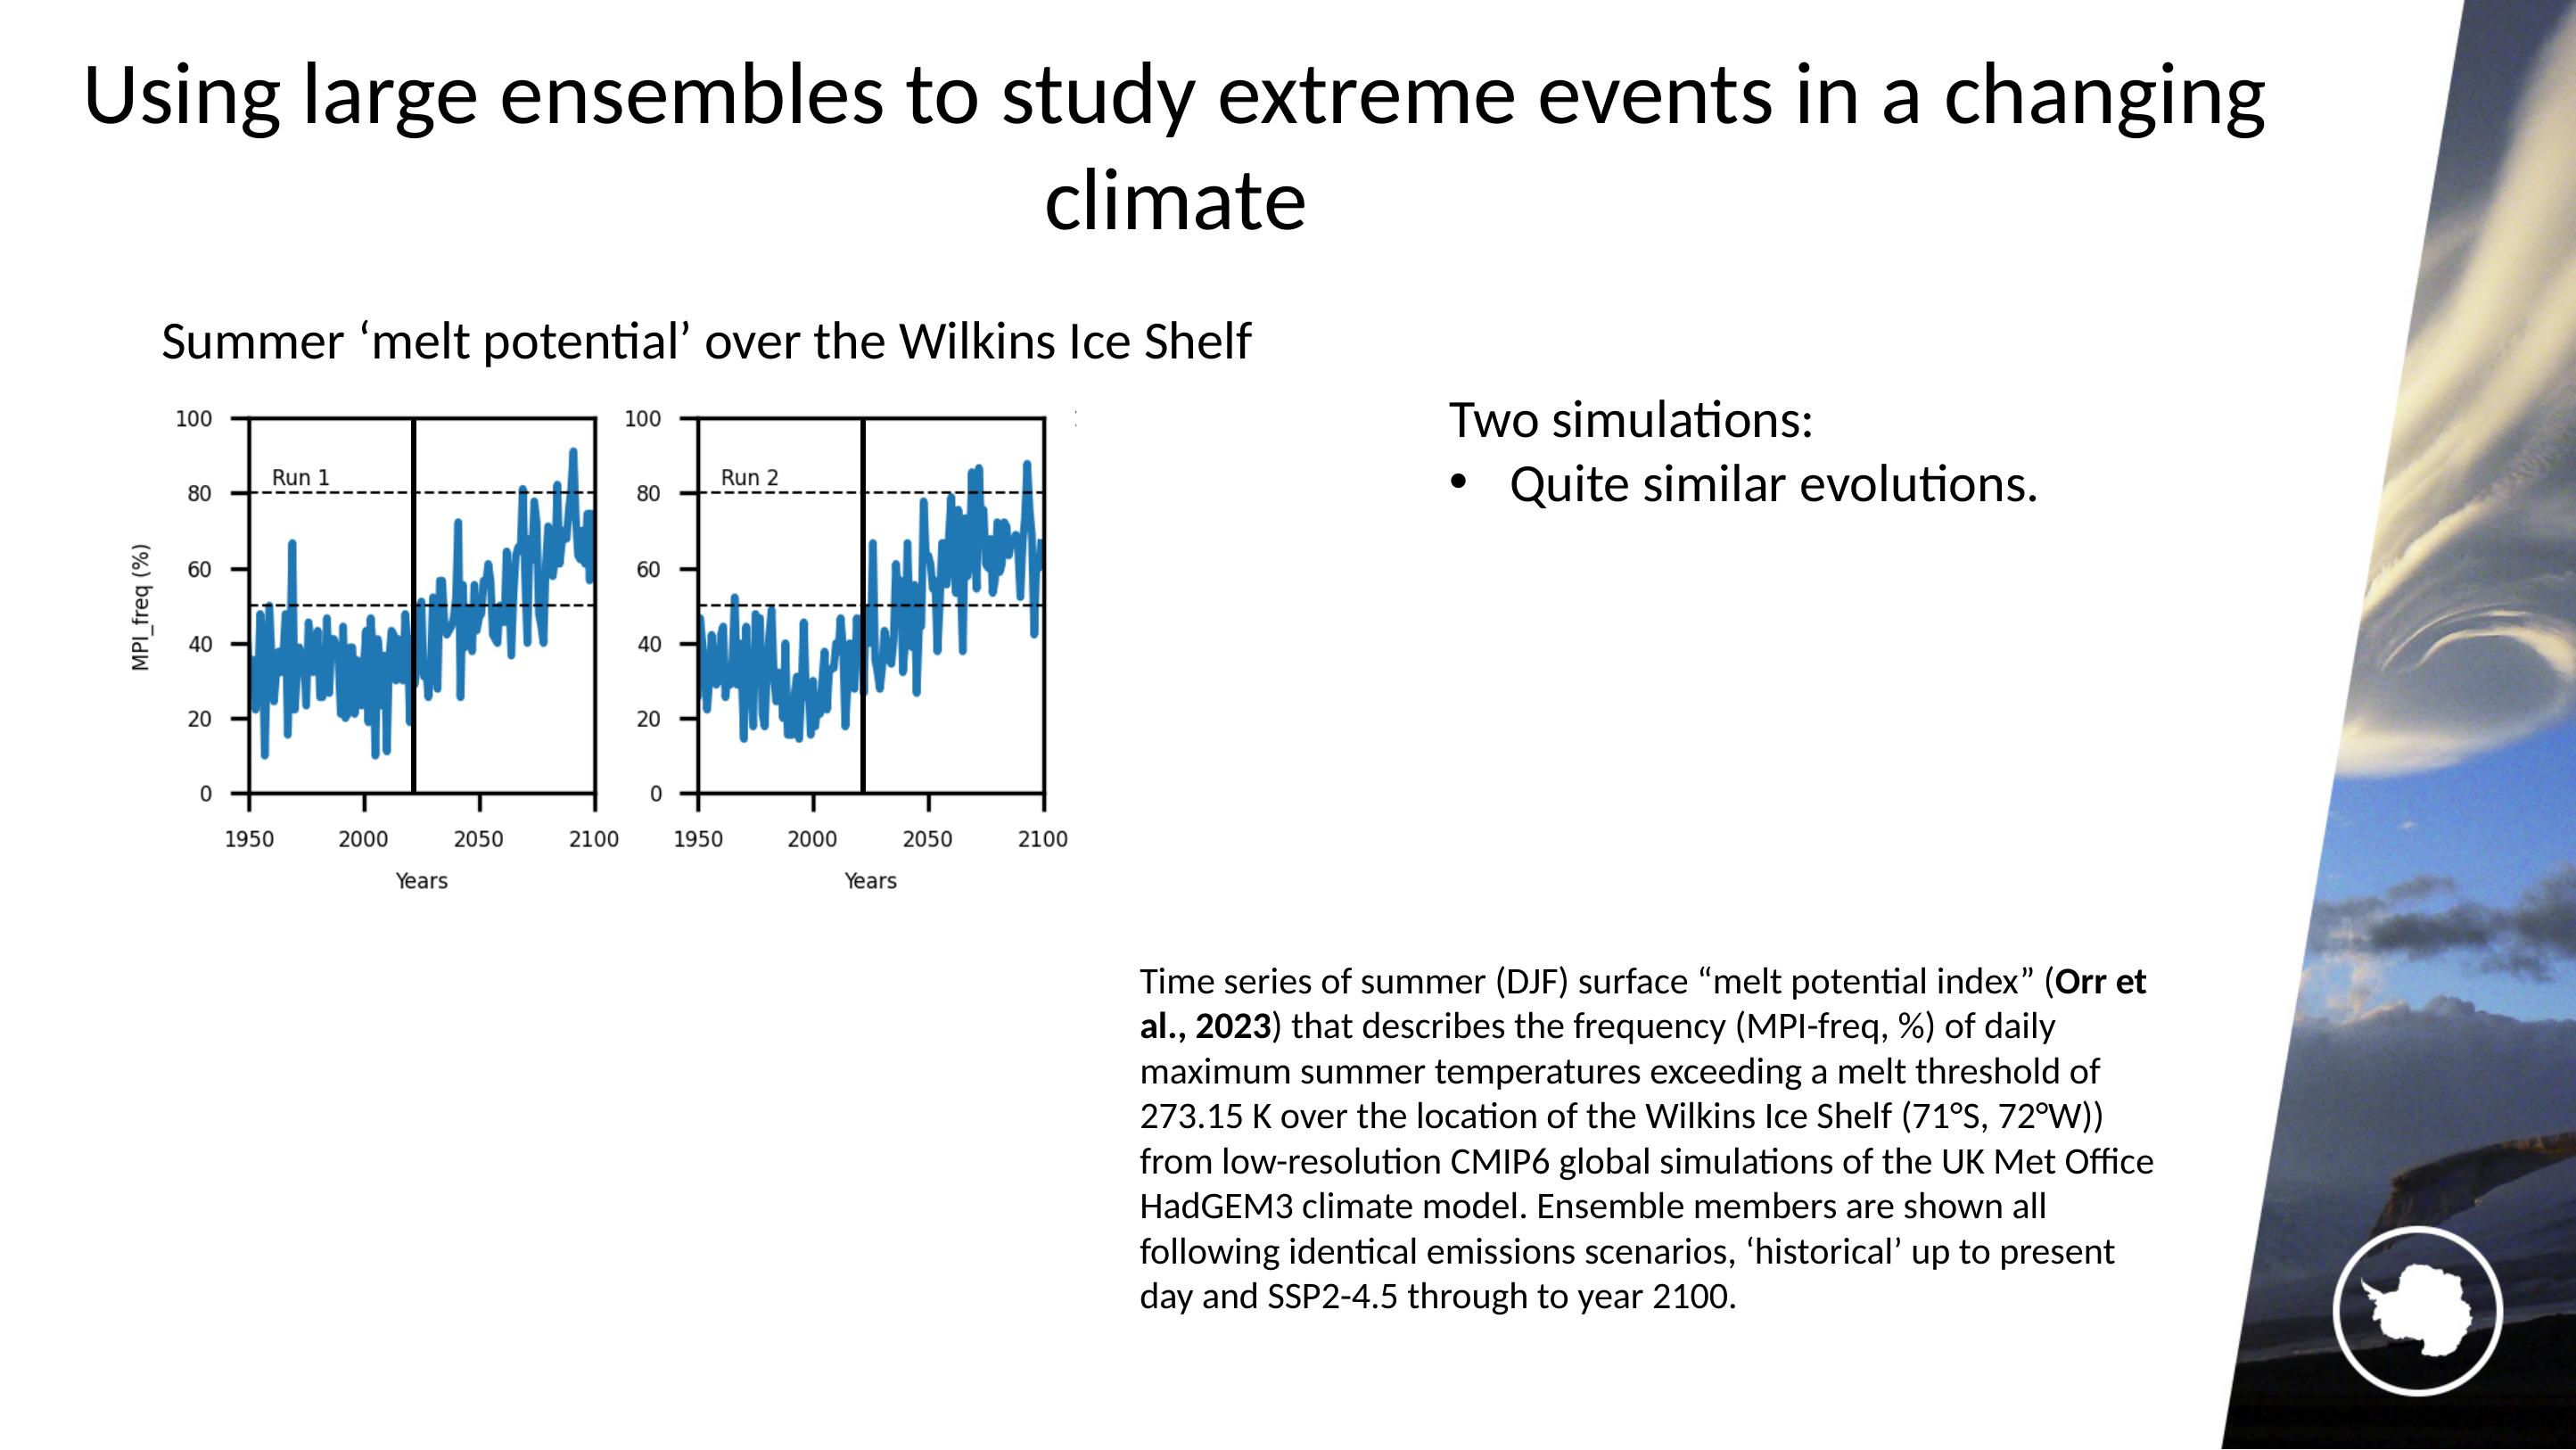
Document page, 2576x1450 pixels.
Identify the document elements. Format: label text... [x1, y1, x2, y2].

title Using large ensembles to study extreme events in a changing climate [58, 28, 2294, 255]
text_box Time series of summer (DJF) surface “melt potential index” (Orr et al., 2023) that describes the frequency (MPI-freq, %) of daily maximum summer temperatures exceeding a melt threshold of 273.15 K over the location of the Wilkins Ice Shelf (71°S, 72°W)) from low-resolution CMIP6 global simulations of the UK Met Office HadGEM3 climate model. Ensemble members are shown all following identical emissions scenarios, ‘historical’ up to present day and SSP2-4.5 through to year 2100. [1126, 949, 2177, 1323]
picture [0, 0, 2576, 1449]
text_box Two simulations: Quite similar evolutions. [1436, 376, 2191, 519]
text_box Summer ‘melt potential’ over the Wilkins Ice Shelf [148, 299, 1267, 377]
